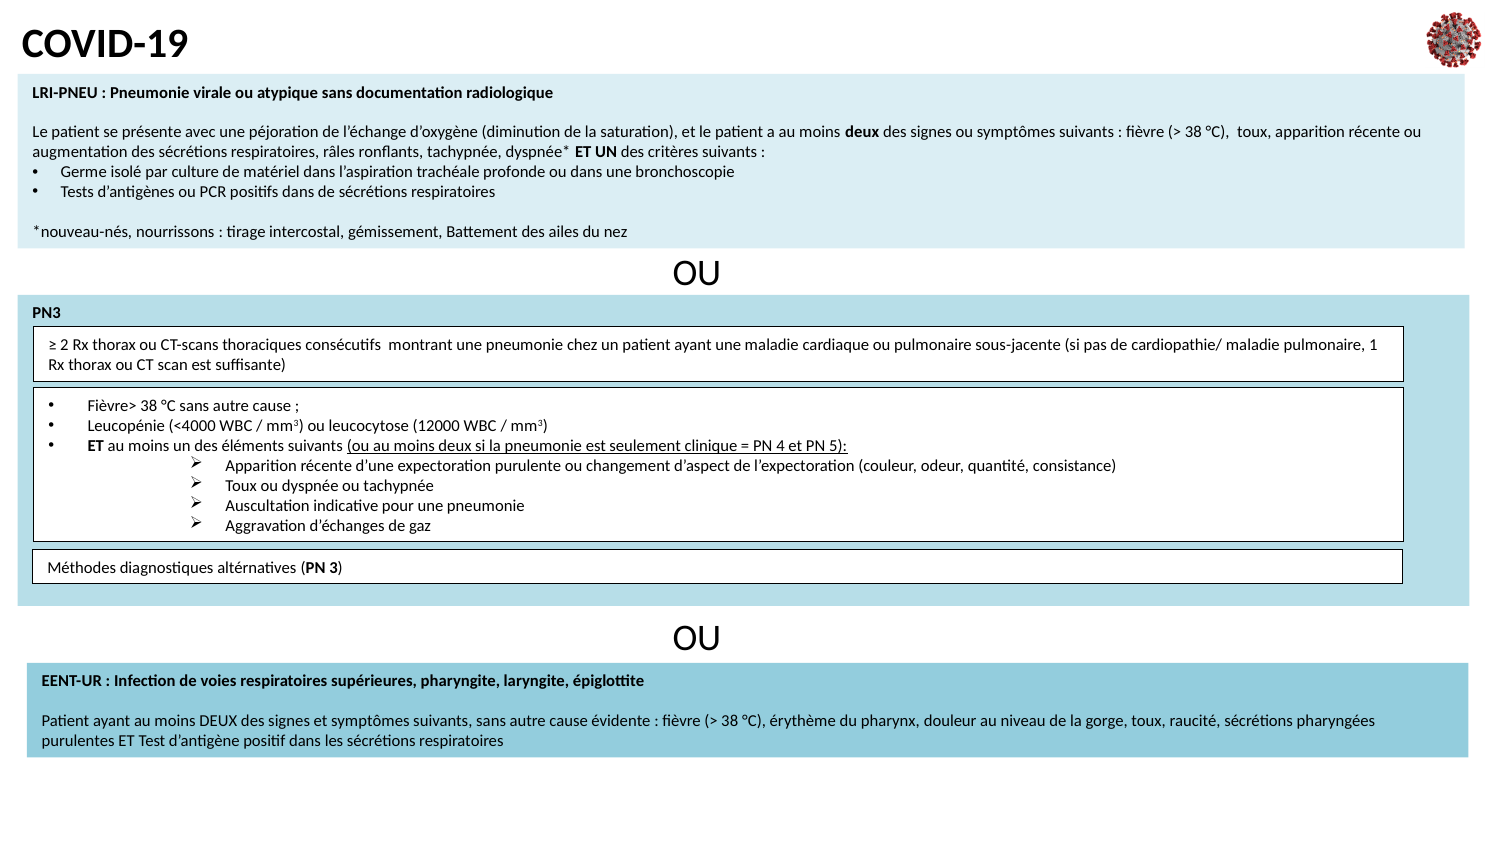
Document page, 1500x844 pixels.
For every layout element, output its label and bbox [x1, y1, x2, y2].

picture [1425, 12, 1485, 68]
text_box [7, 8, 1472, 758]
